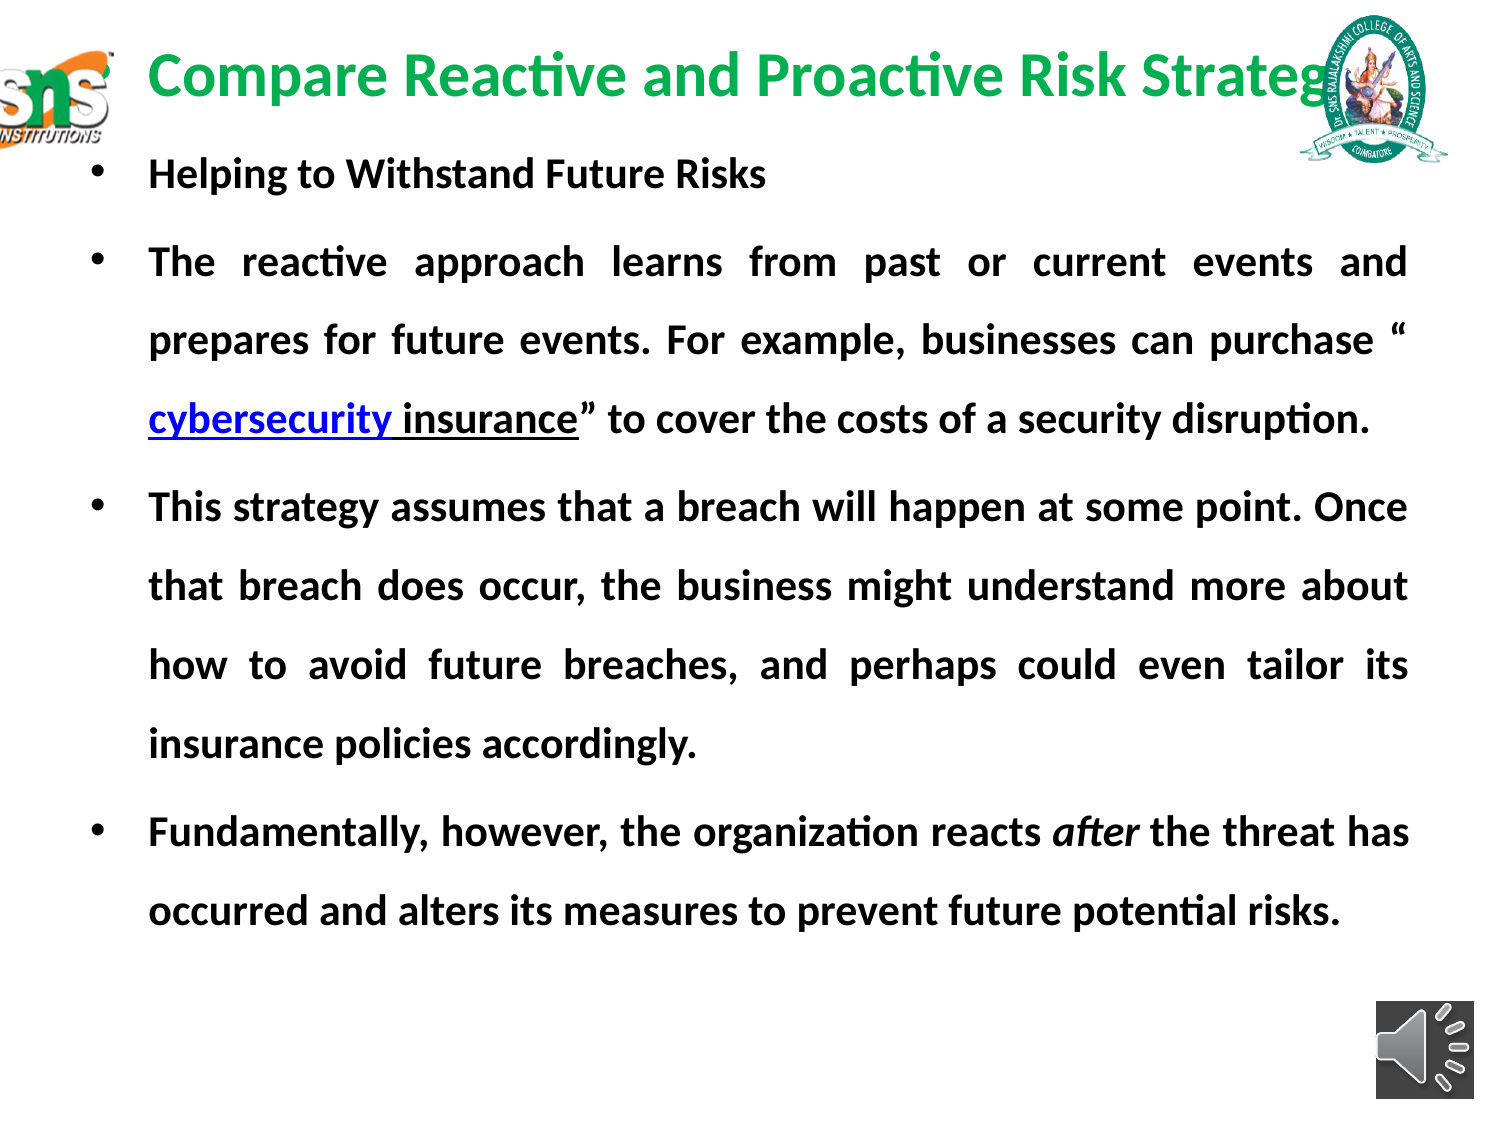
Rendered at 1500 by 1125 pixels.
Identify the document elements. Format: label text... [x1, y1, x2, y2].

list Compare Reactive and Proactive Risk Strategies Helping to Withstand Future Risks The reactive approach learns from past or current events and prepares for future events. For example, businesses can purchase “cybersecurity insurance” to cover the costs of a security disruption. This strategy assumes that a breach will happen at some point. Once that breach does occur, the business might understand more about how to avoid future breaches, and perhaps could even tailor its insurance policies accordingly. Fundamentally, however, the organization reacts after the threat has occurred and alters its measures to prevent future potential risks. [75, 24, 1425, 1005]
picture [0, 49, 115, 150]
picture [1300, 15, 1448, 163]
picture [1374, 999, 1476, 1101]
